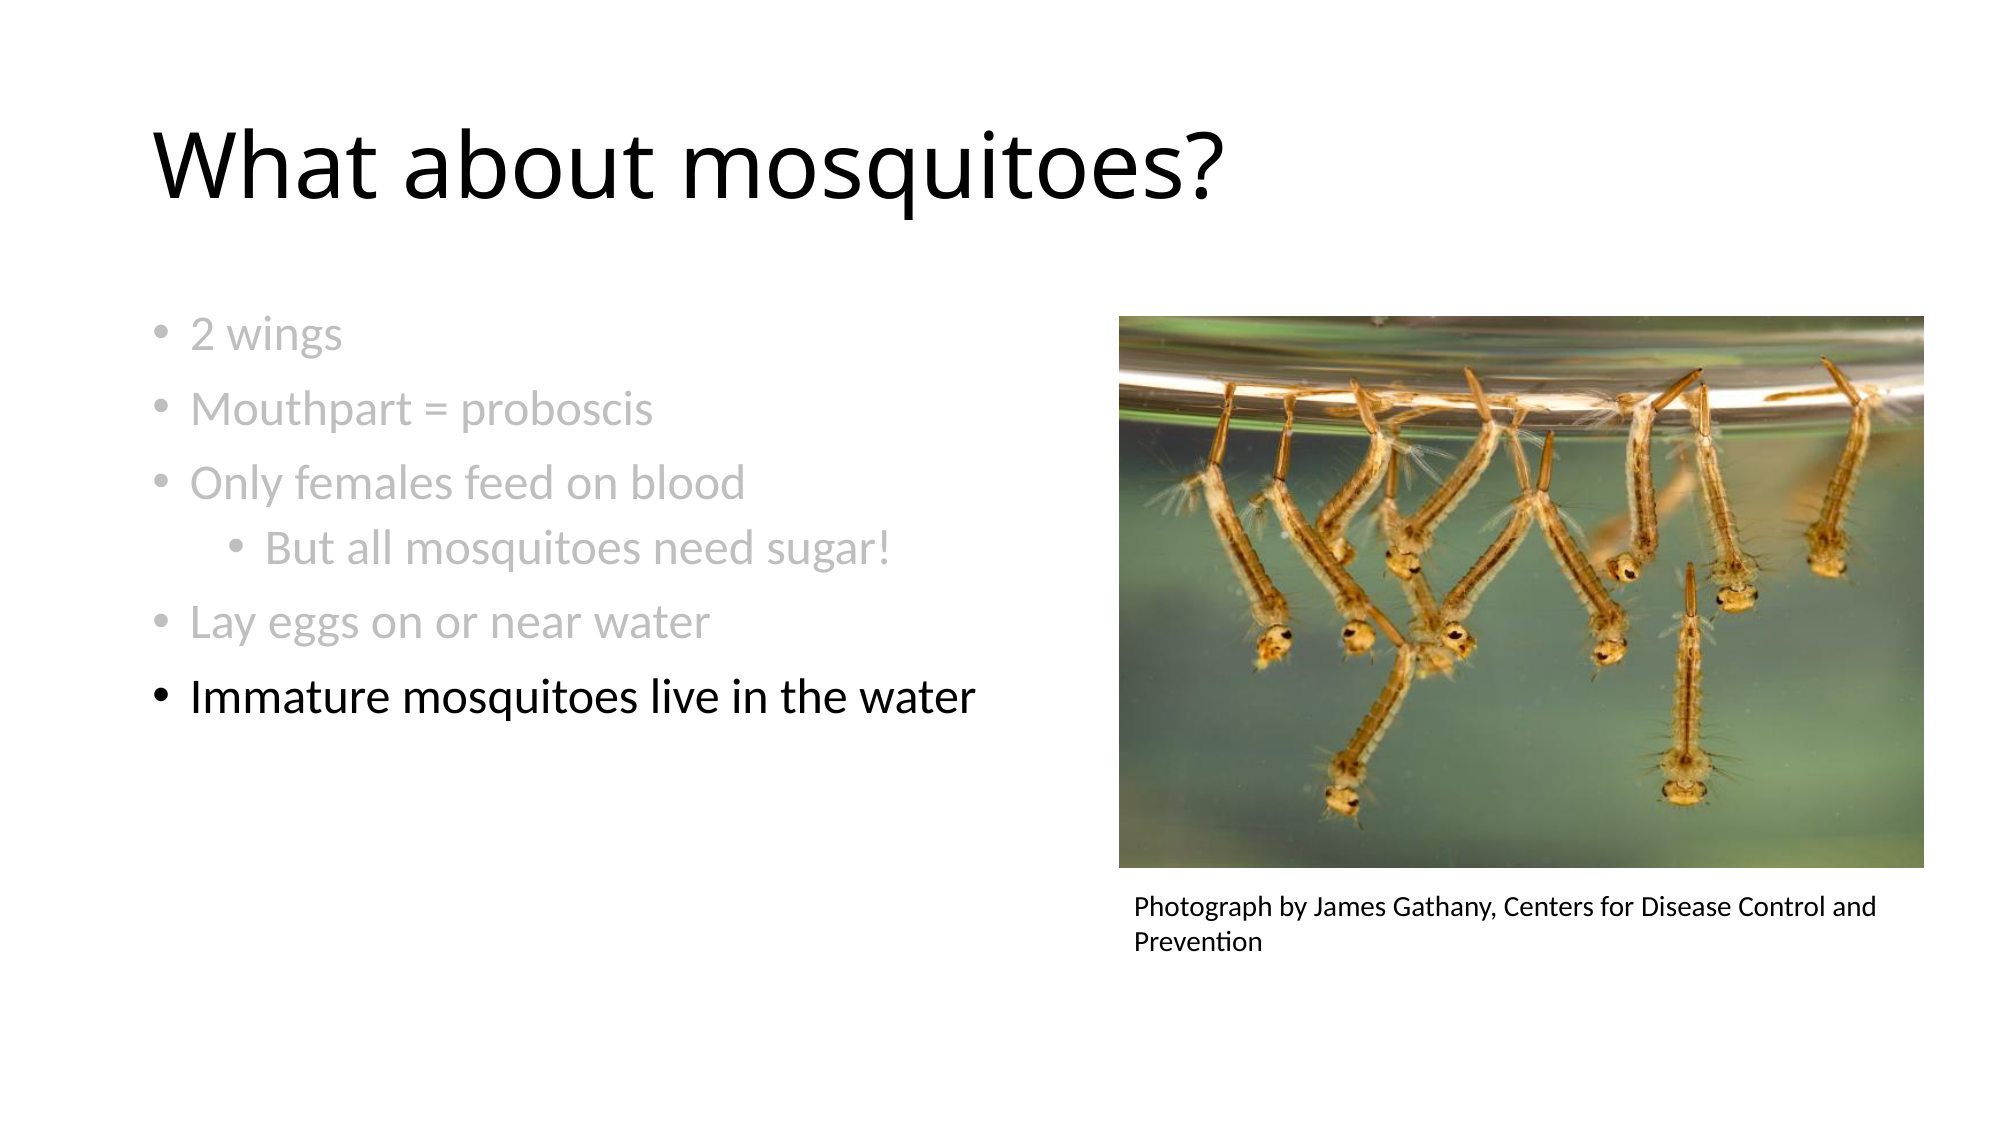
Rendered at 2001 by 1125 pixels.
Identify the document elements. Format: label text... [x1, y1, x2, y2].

list 2 wings Mouthpart = proboscis Only females feed on blood But all mosquitoes need sugar! Lay eggs on or near water Immature mosquitoes live in the water [137, 299, 1863, 1014]
picture [1119, 316, 1924, 868]
title What about mosquitoes? [137, 59, 1863, 278]
text_box Photograph by James Gathany, Centers for Disease Control and Prevention [1119, 880, 1922, 965]
